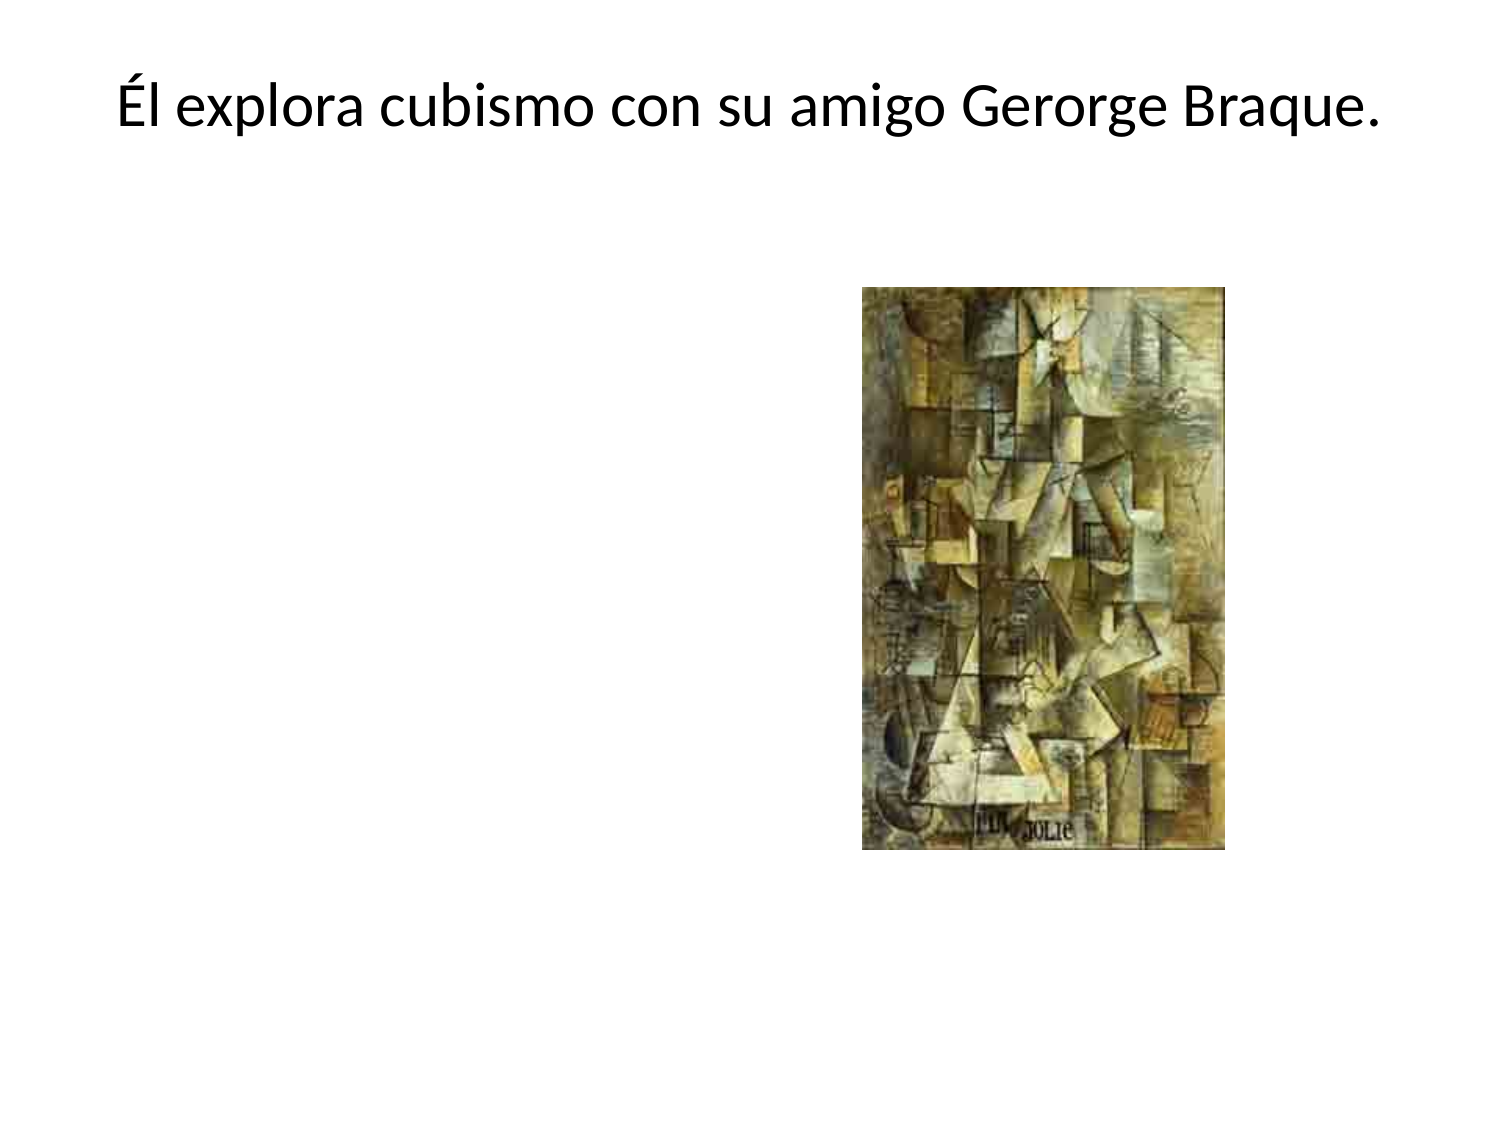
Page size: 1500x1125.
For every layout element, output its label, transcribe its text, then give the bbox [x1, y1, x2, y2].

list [862, 287, 1226, 851]
title Él explora cubismo con su amigo Gerorge Braque. [75, 45, 1425, 233]
